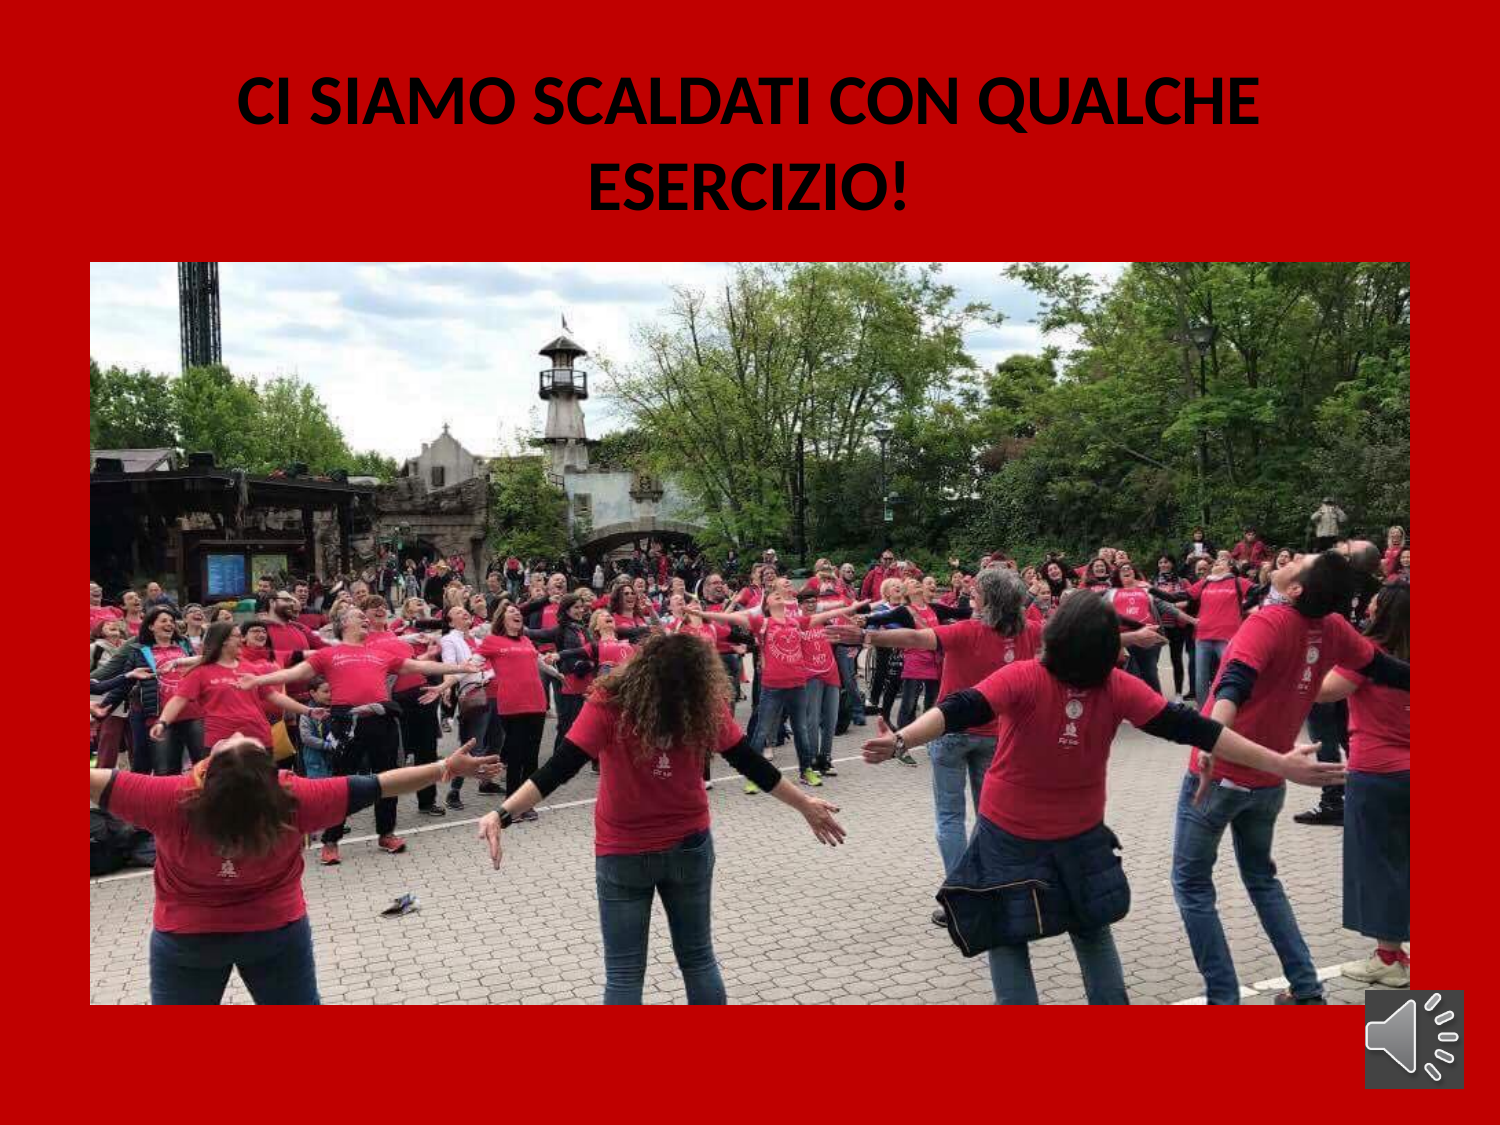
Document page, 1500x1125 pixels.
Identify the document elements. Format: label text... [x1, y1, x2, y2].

title CI SIAMO SCALDATI CON QUALCHE ESERCIZIO! [75, 45, 1425, 233]
picture [1364, 989, 1465, 1090]
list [89, 262, 1411, 1006]
